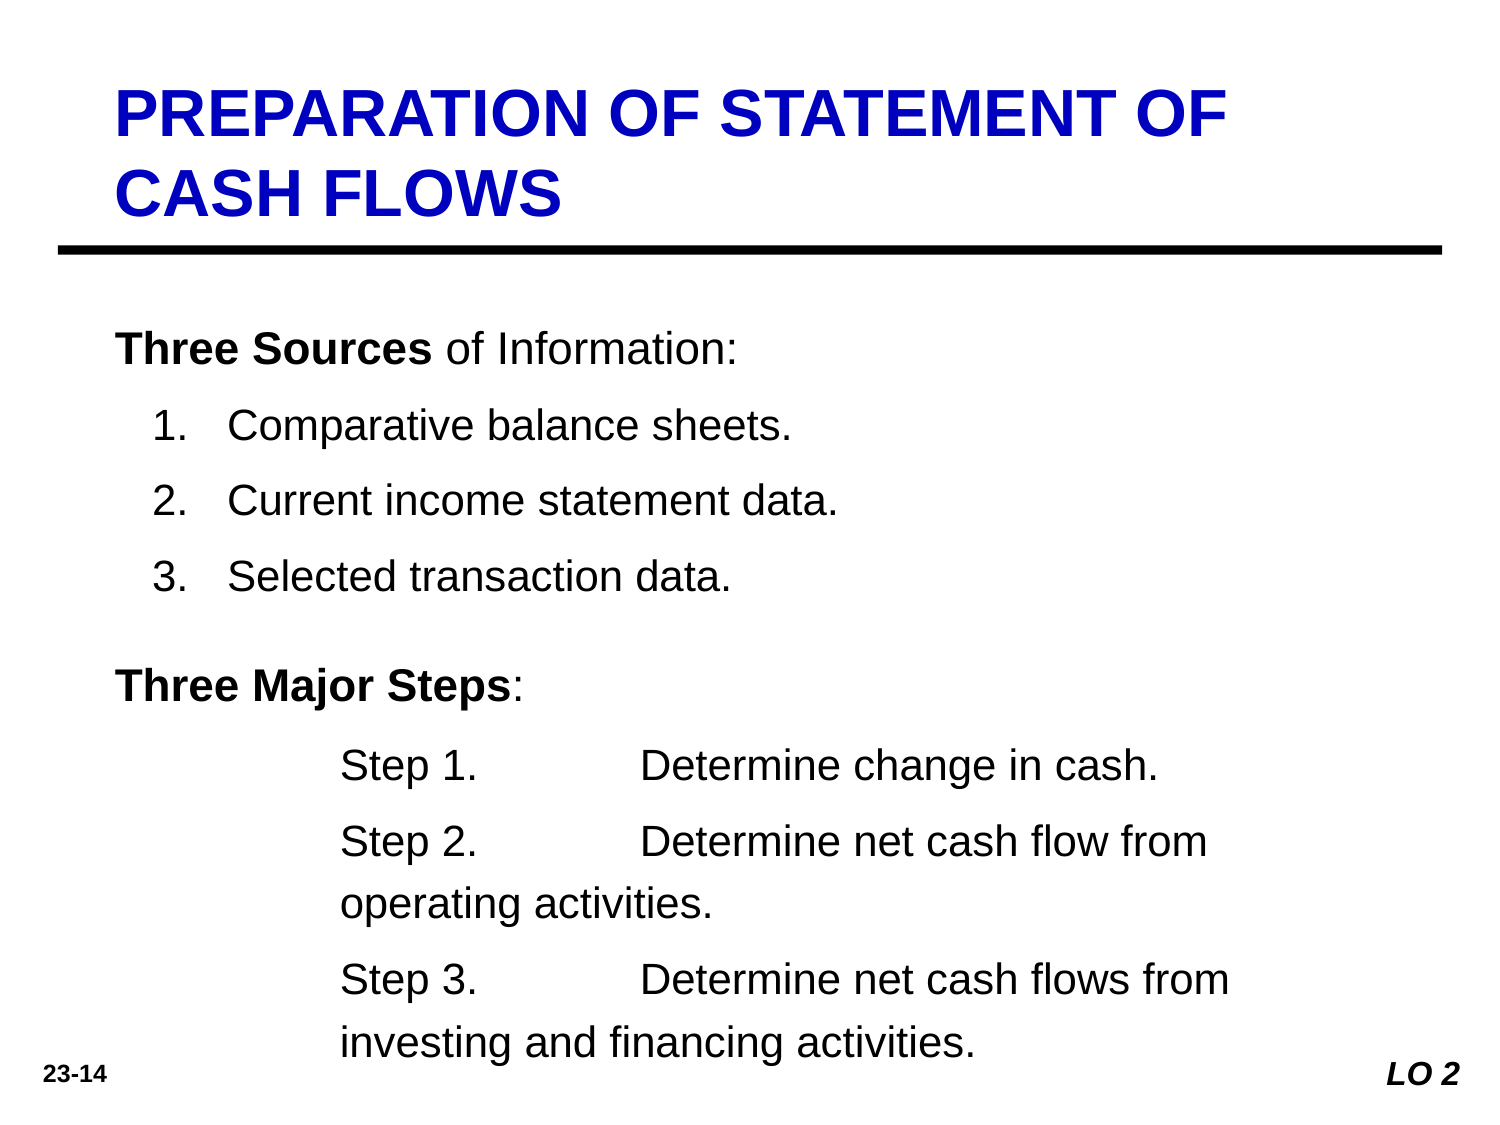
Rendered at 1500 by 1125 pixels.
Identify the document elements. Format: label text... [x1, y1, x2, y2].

text_box LO 2 [1337, 1044, 1475, 1100]
text_box PREPARATION OF STATEMENT OF CASH FLOWS [99, 62, 1438, 238]
text_box Three Major Steps: Step 1. Determine change in cash. Step 2. Determine net cash flow from operating activities. Step 3. Determine net cash flows from investing and financing activities. [99, 637, 1413, 1074]
text_box Three Sources of Information: Comparative balance sheets. Current income statement data. Selected transaction data. [99, 299, 900, 608]
